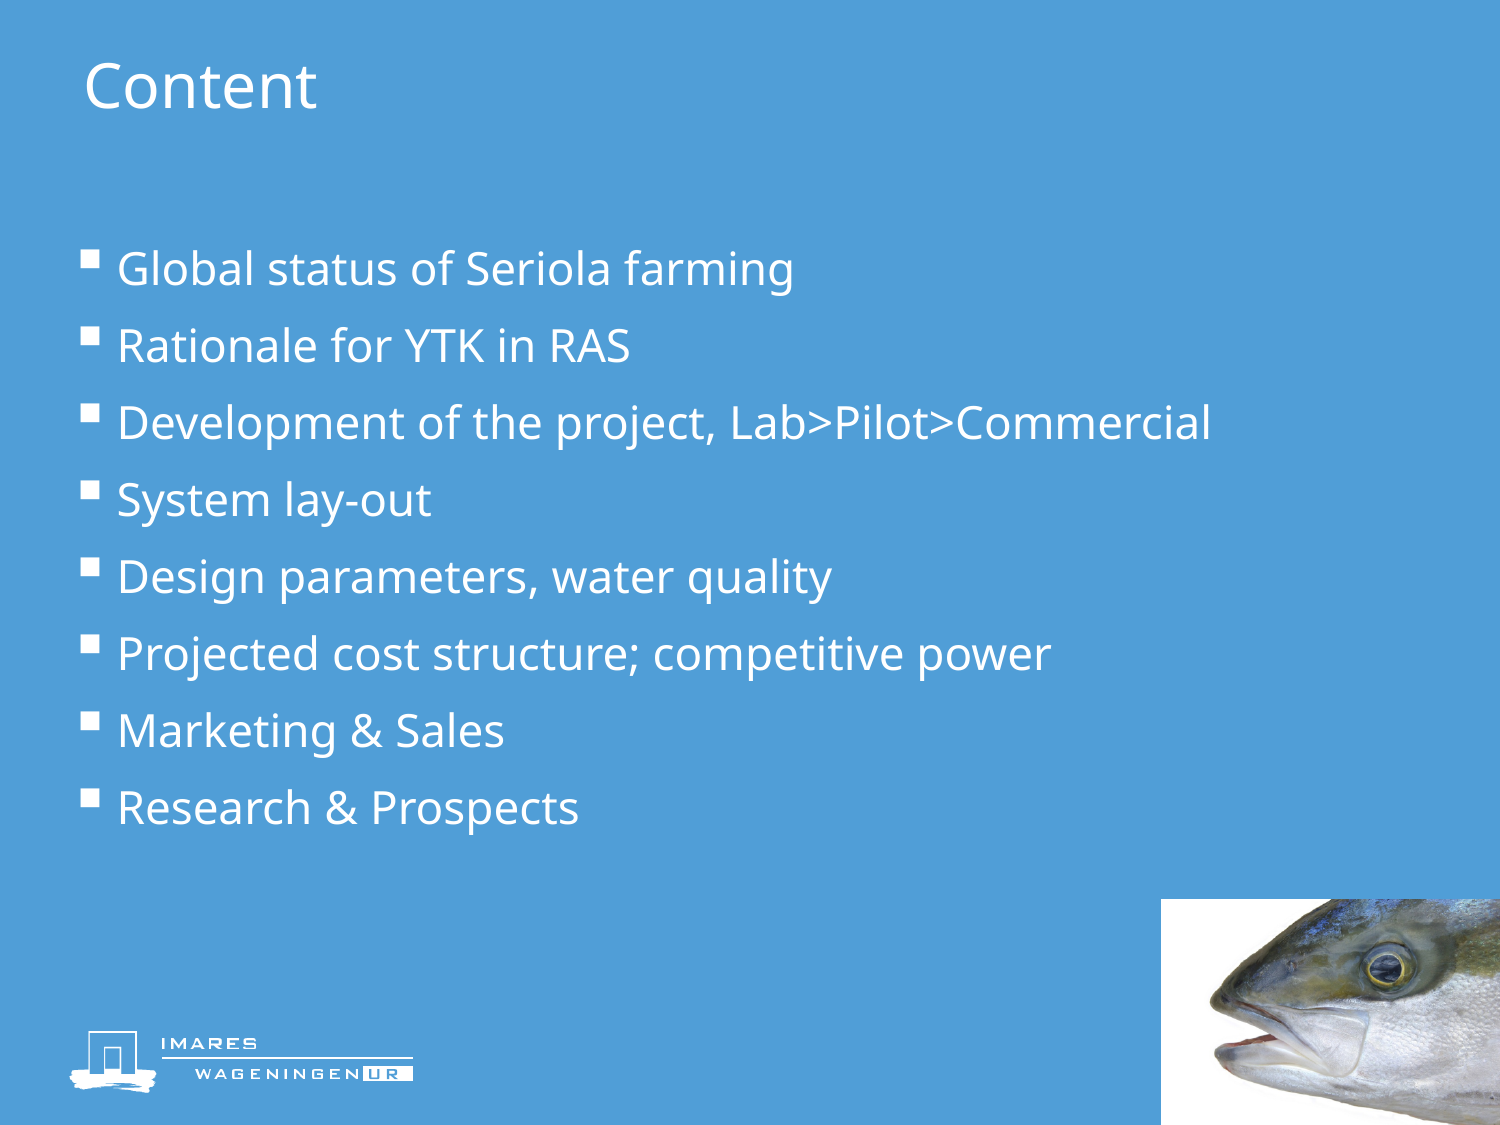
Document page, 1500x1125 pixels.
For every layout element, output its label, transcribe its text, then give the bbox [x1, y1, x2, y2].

picture [0, 0, 1500, 1125]
title Content [80, 37, 1466, 168]
list Global status of Seriola farming Rationale for YTK in RAS Development of the project, Lab>Pilot>Commercial System lay-out Design parameters, water quality Projected cost structure; competitive power Marketing & Sales Research & Prospects [60, 234, 1459, 906]
